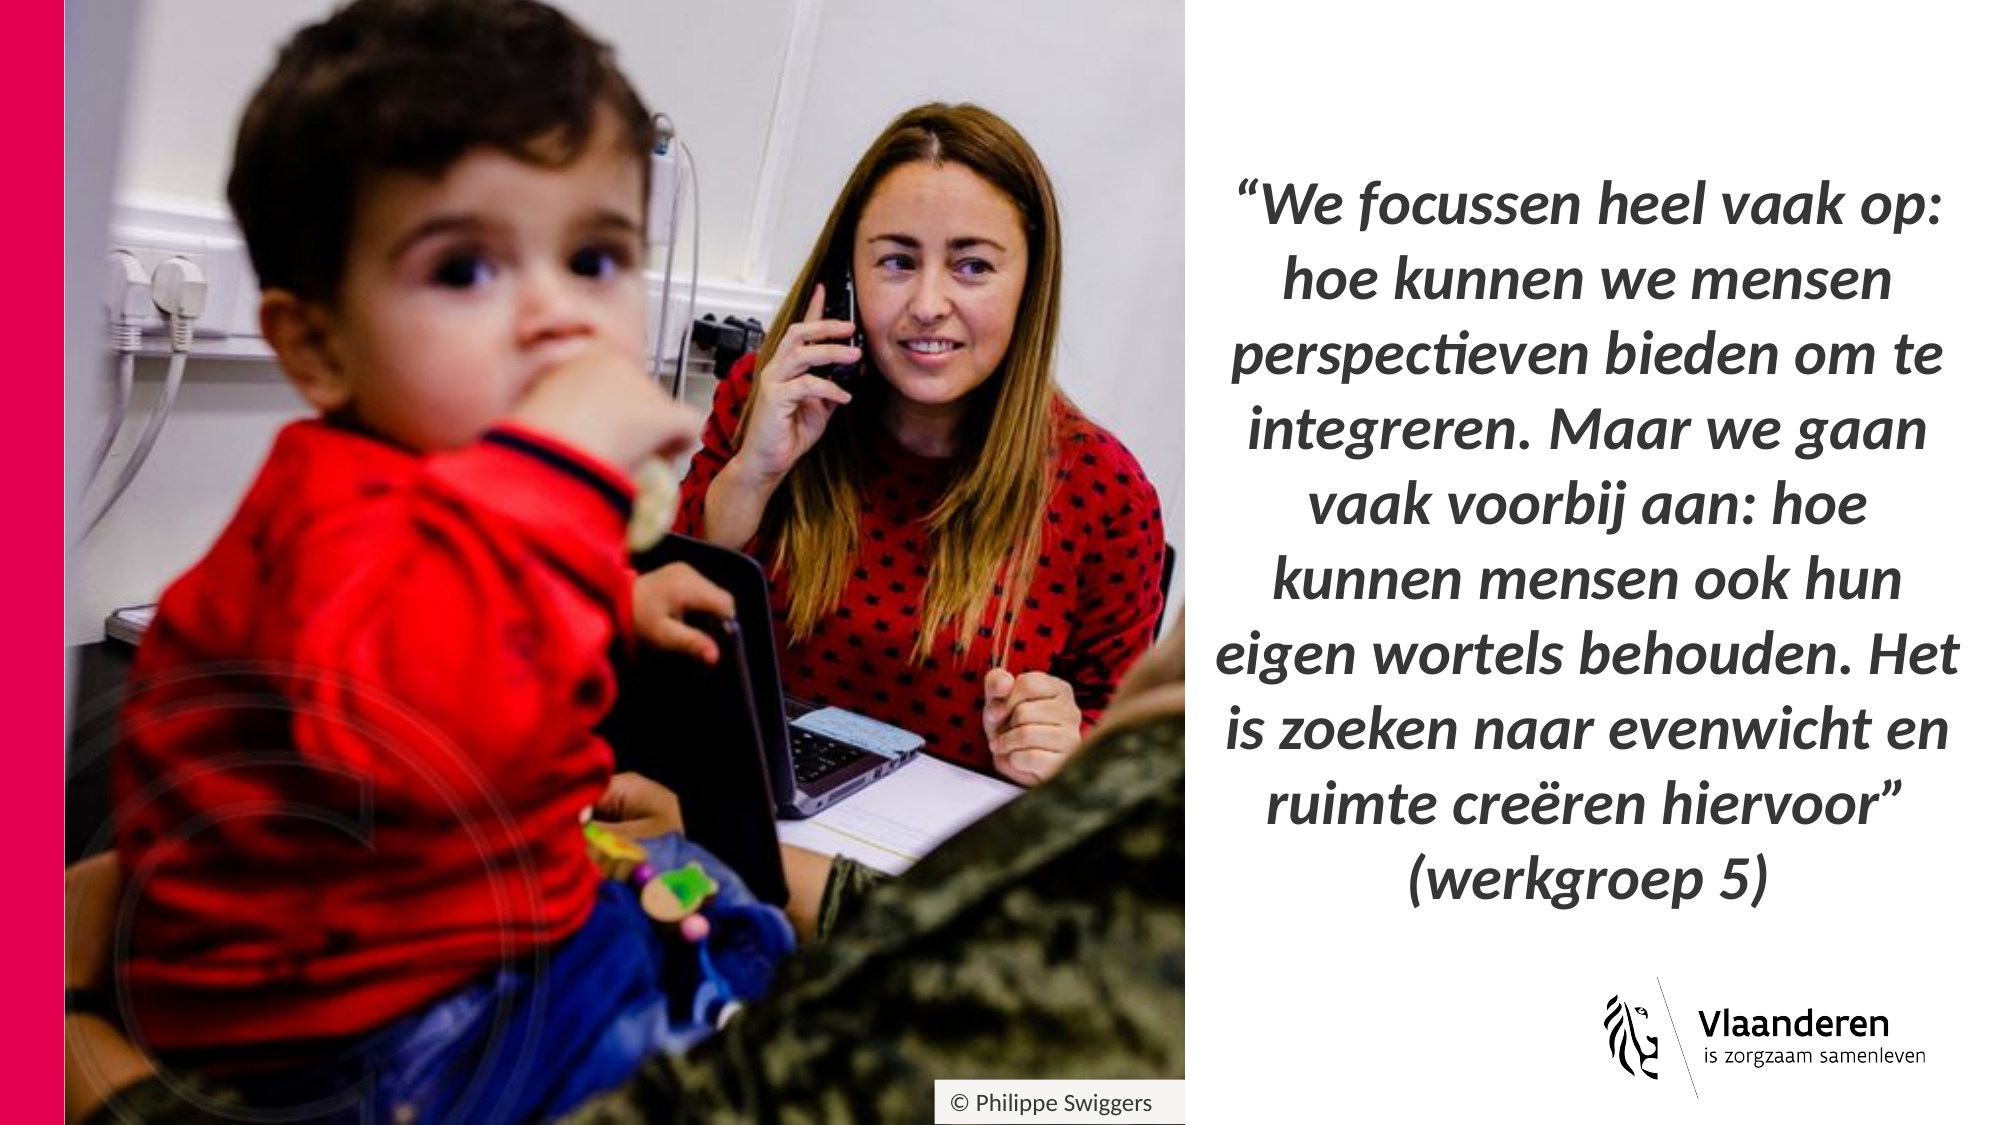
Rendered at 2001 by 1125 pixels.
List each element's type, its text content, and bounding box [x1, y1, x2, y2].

text_box “We focussen heel vaak op: hoe kunnen we mensen perspectieven bieden om te integreren. Maar we gaan vaak voorbij aan: hoe kunnen mensen ook hun eigen wortels behouden. Het is zoeken naar evenwicht en ruimte creëren hiervoor” (werkgroep 5) [1206, 508, 1970, 912]
picture [64, 0, 1185, 1125]
picture [1604, 977, 1925, 1099]
